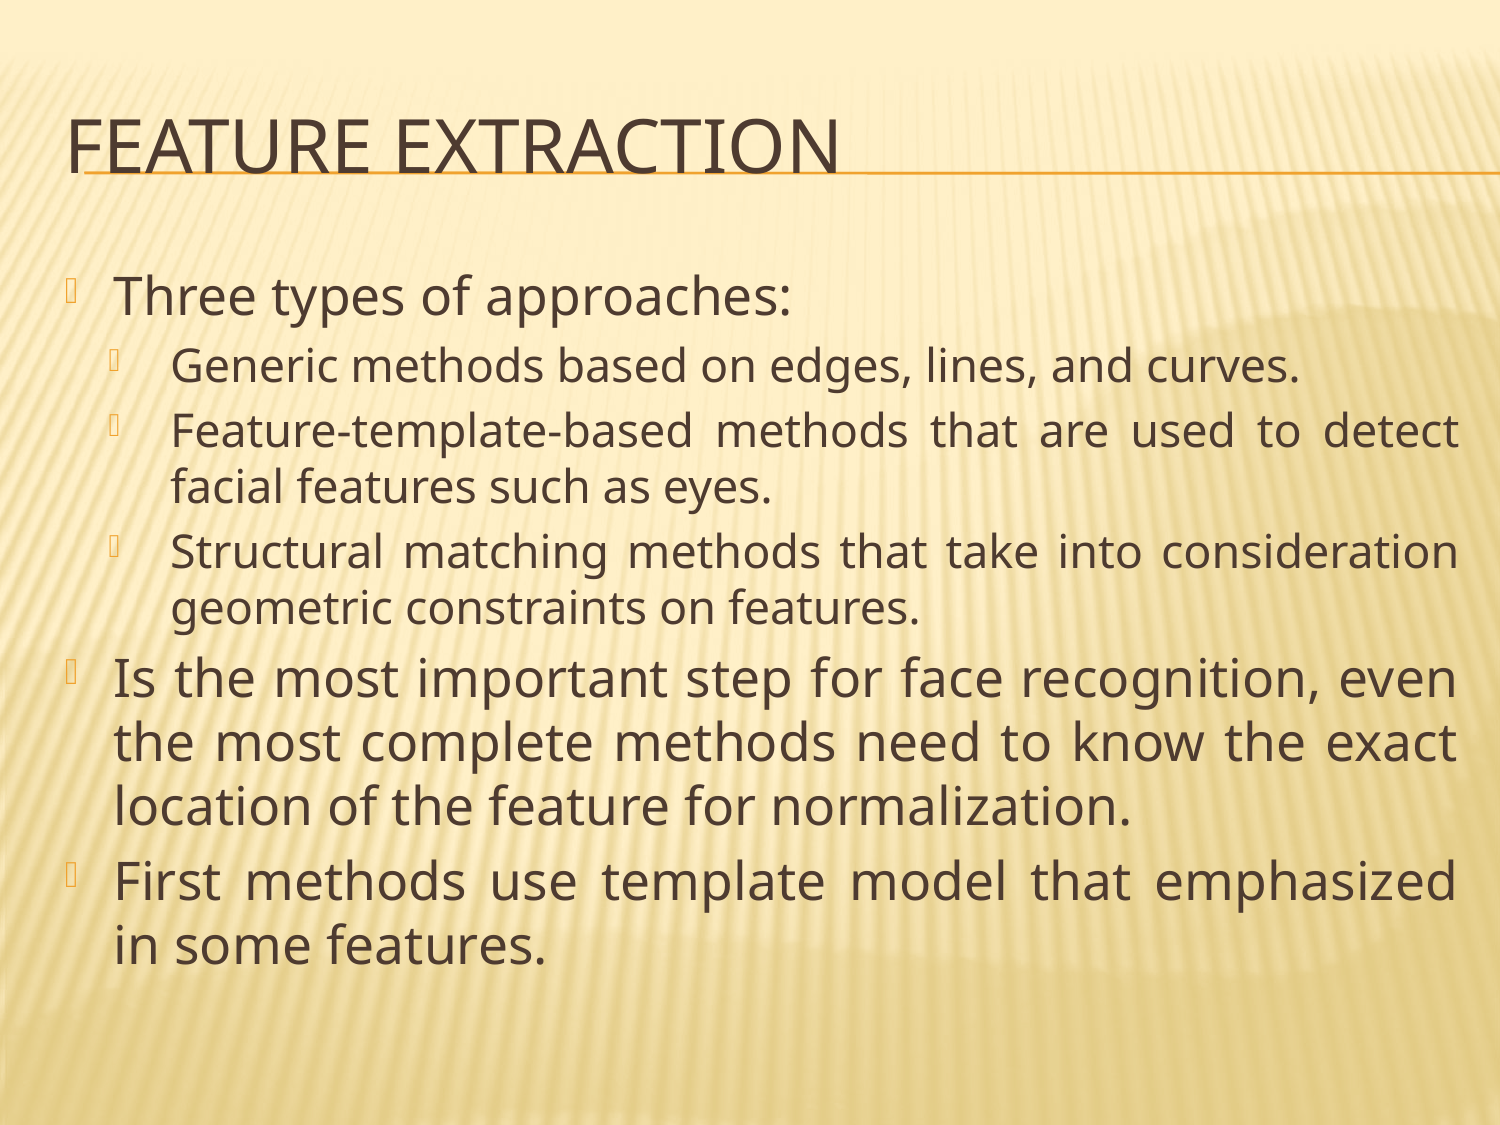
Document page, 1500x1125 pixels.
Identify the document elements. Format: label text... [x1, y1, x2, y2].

list Three types of approaches: Generic methods based on edges, lines, and curves. Feature-template-based methods that are used to detect facial features such as eyes. Structural matching methods that take into consideration geometric constraints on features. Is the most important step for face recognition, even the most complete methods need to know the exact location of the feature for normalization. First methods use template model that emphasized in some features. [50, 254, 1475, 998]
title Feature extraction [50, 75, 1475, 213]
